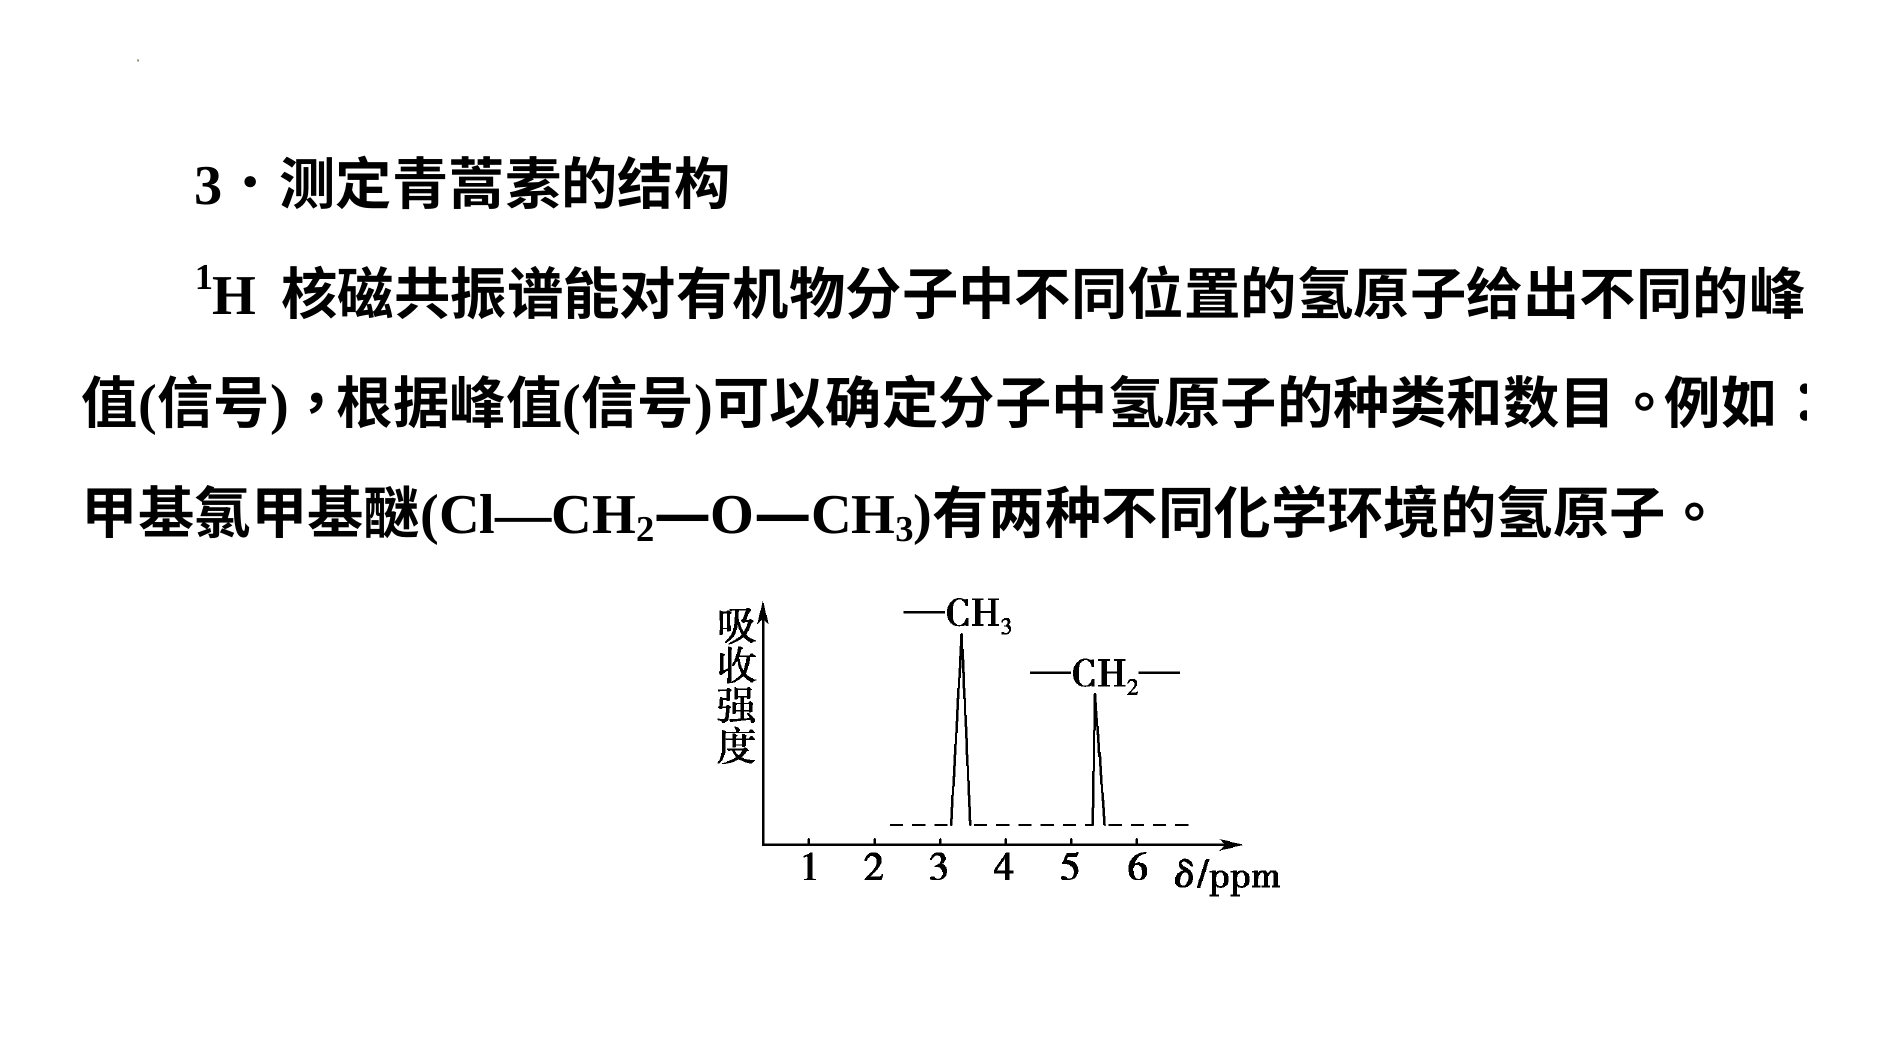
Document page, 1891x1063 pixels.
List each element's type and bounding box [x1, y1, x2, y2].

text_box [81, 148, 1809, 939]
